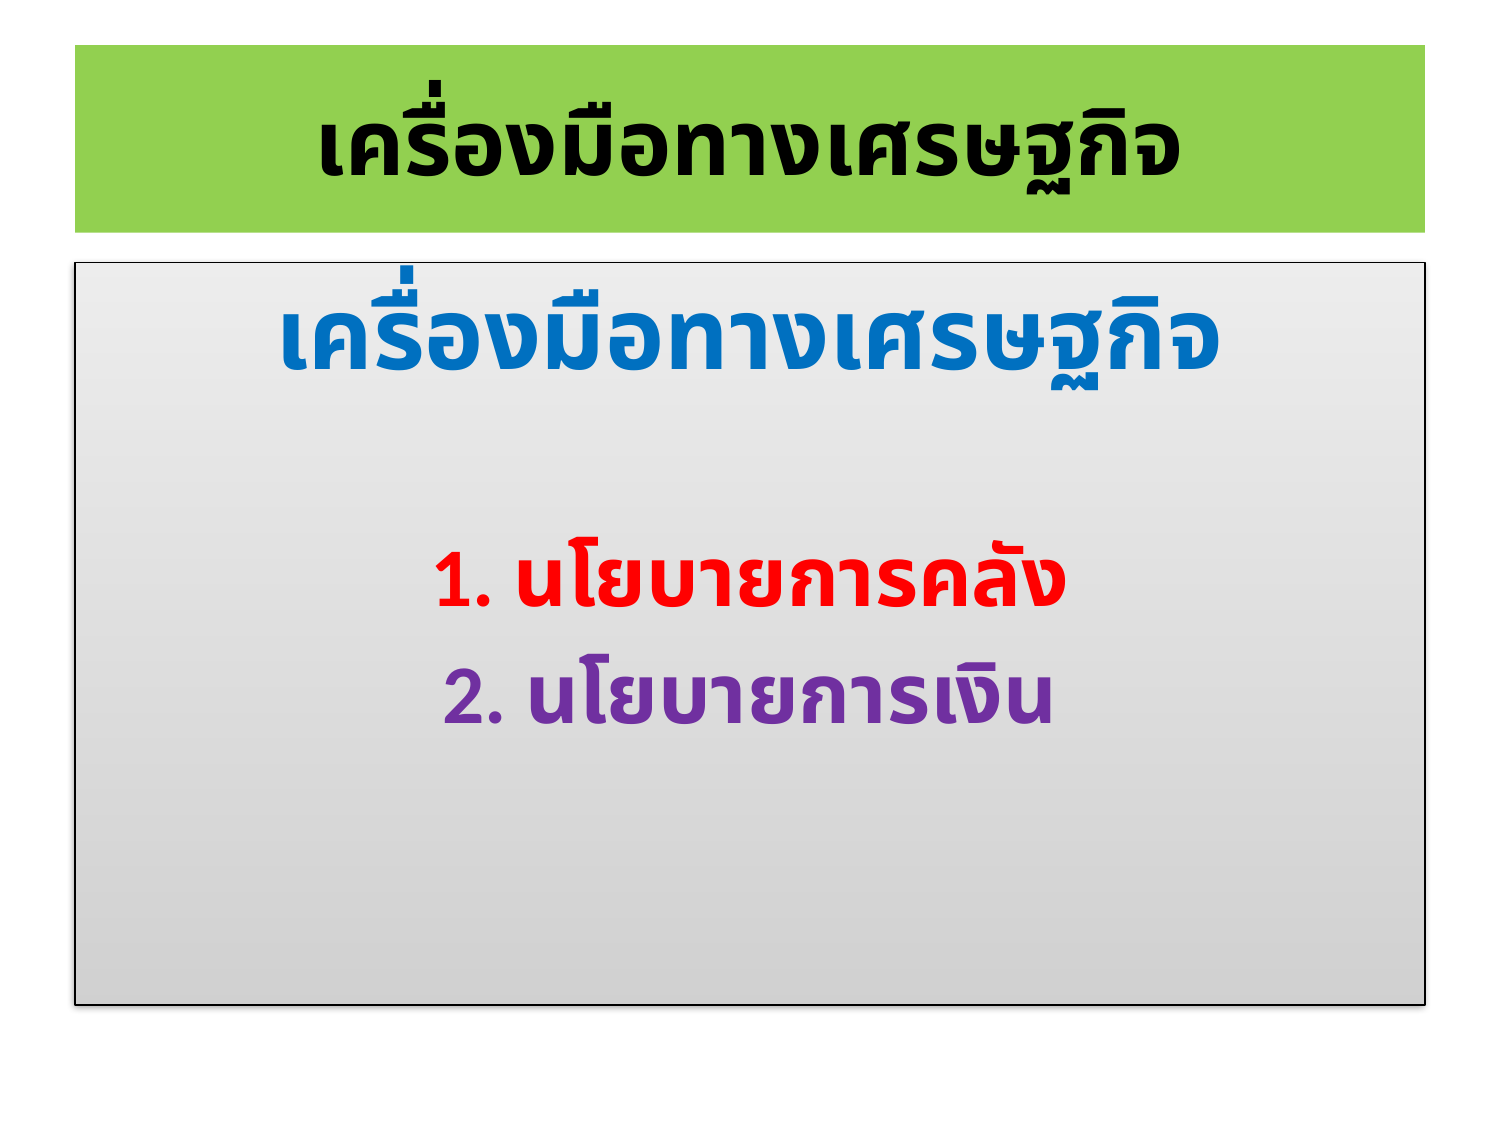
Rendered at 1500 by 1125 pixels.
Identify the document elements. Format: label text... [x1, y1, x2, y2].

list เครื่องมือทางเศรษฐกิจ 1. นโยบายการคลัง 2. นโยบายการเงิน [74, 262, 1426, 1006]
title เครื่องมือทางเศรษฐกิจ [75, 45, 1425, 233]
